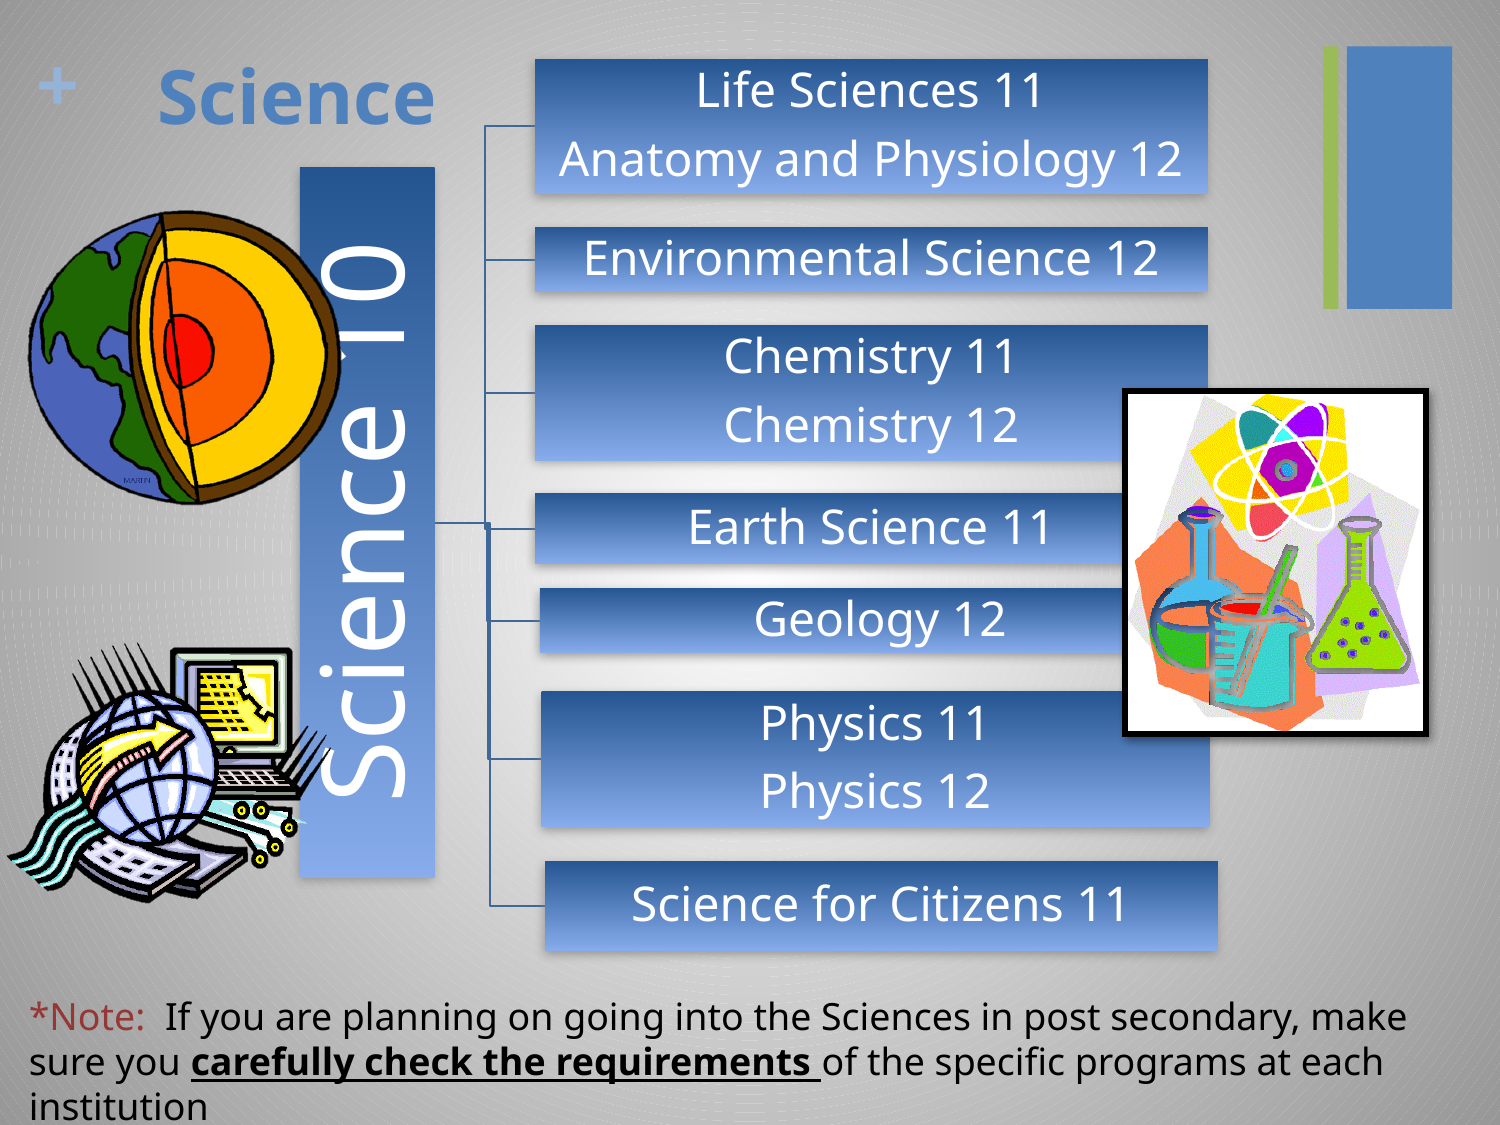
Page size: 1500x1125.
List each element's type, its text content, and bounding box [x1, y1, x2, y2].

picture [0, 627, 346, 917]
title Science [142, 41, 602, 190]
text_box *Note: If you are planning on going into the Sciences in post secondary, make sure you carefully check the requirements of the specific programs at each institution [14, 985, 1471, 1125]
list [224, 58, 1304, 955]
picture [13, 193, 360, 518]
picture [1127, 393, 1424, 732]
